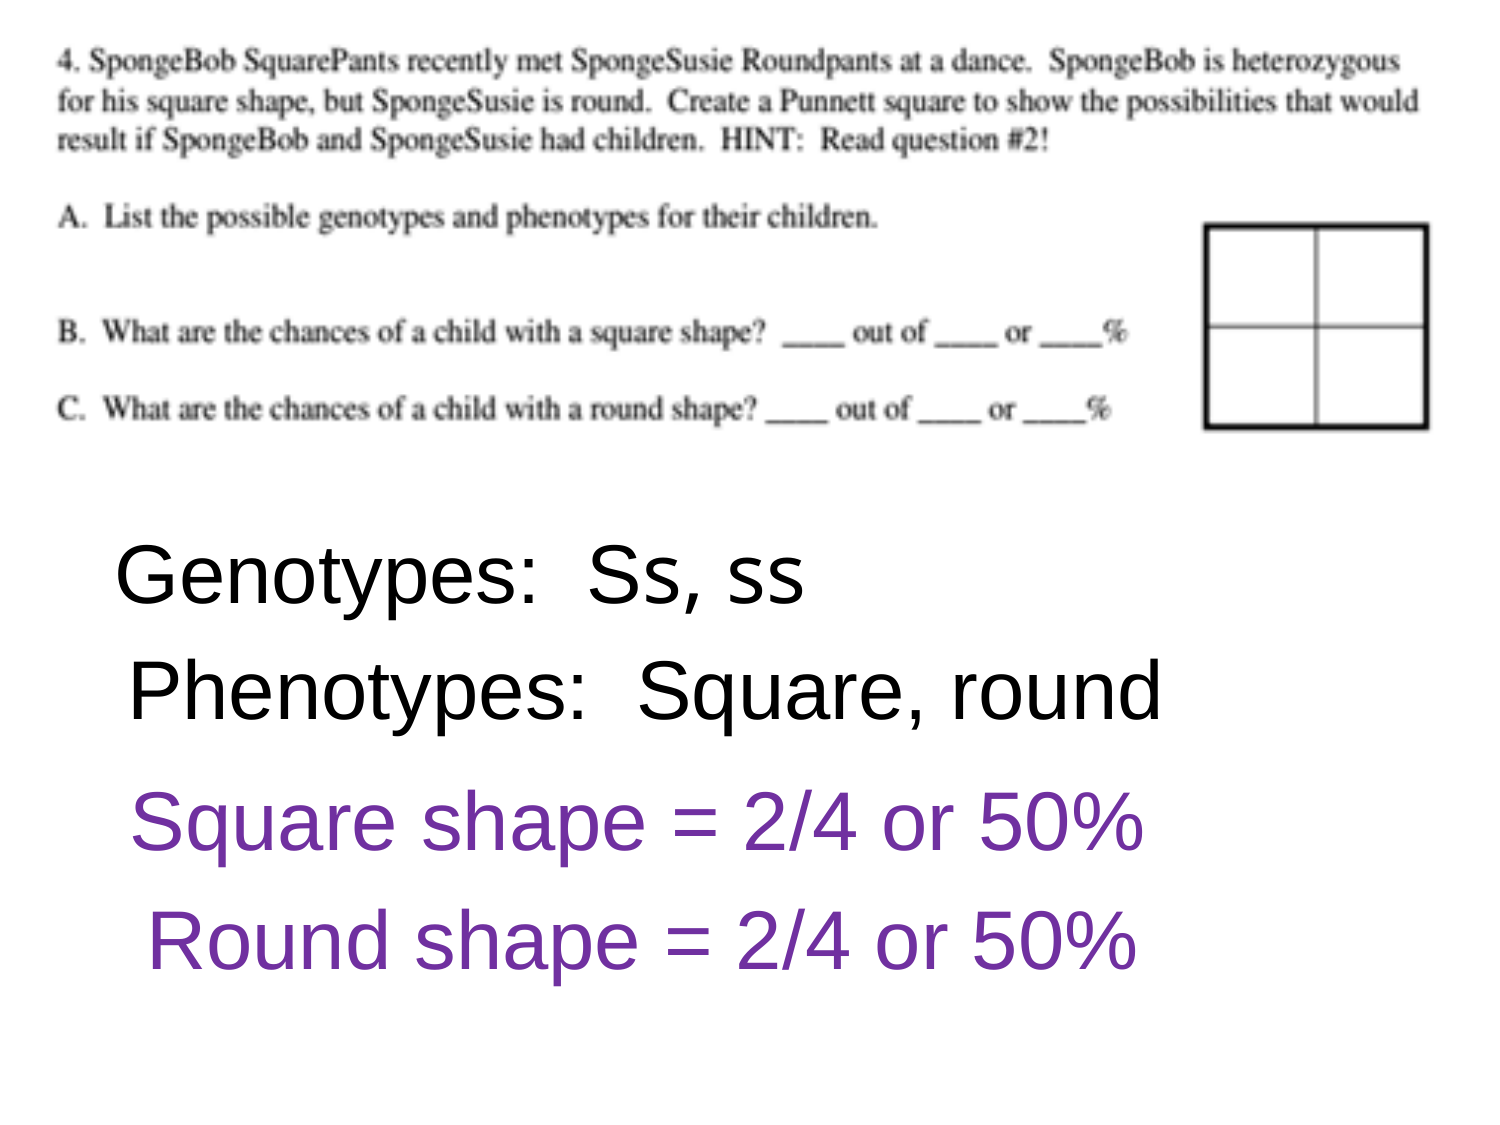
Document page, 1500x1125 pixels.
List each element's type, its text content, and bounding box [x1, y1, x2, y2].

text_box Phenotypes: Square, round [112, 628, 1325, 744]
picture [24, 24, 1457, 476]
text_box Genotypes: Ss, ss [99, 512, 875, 628]
text_box Round shape = 2/4 or 50% [131, 878, 1182, 994]
text_box Square shape = 2/4 or 50% [115, 759, 1166, 875]
